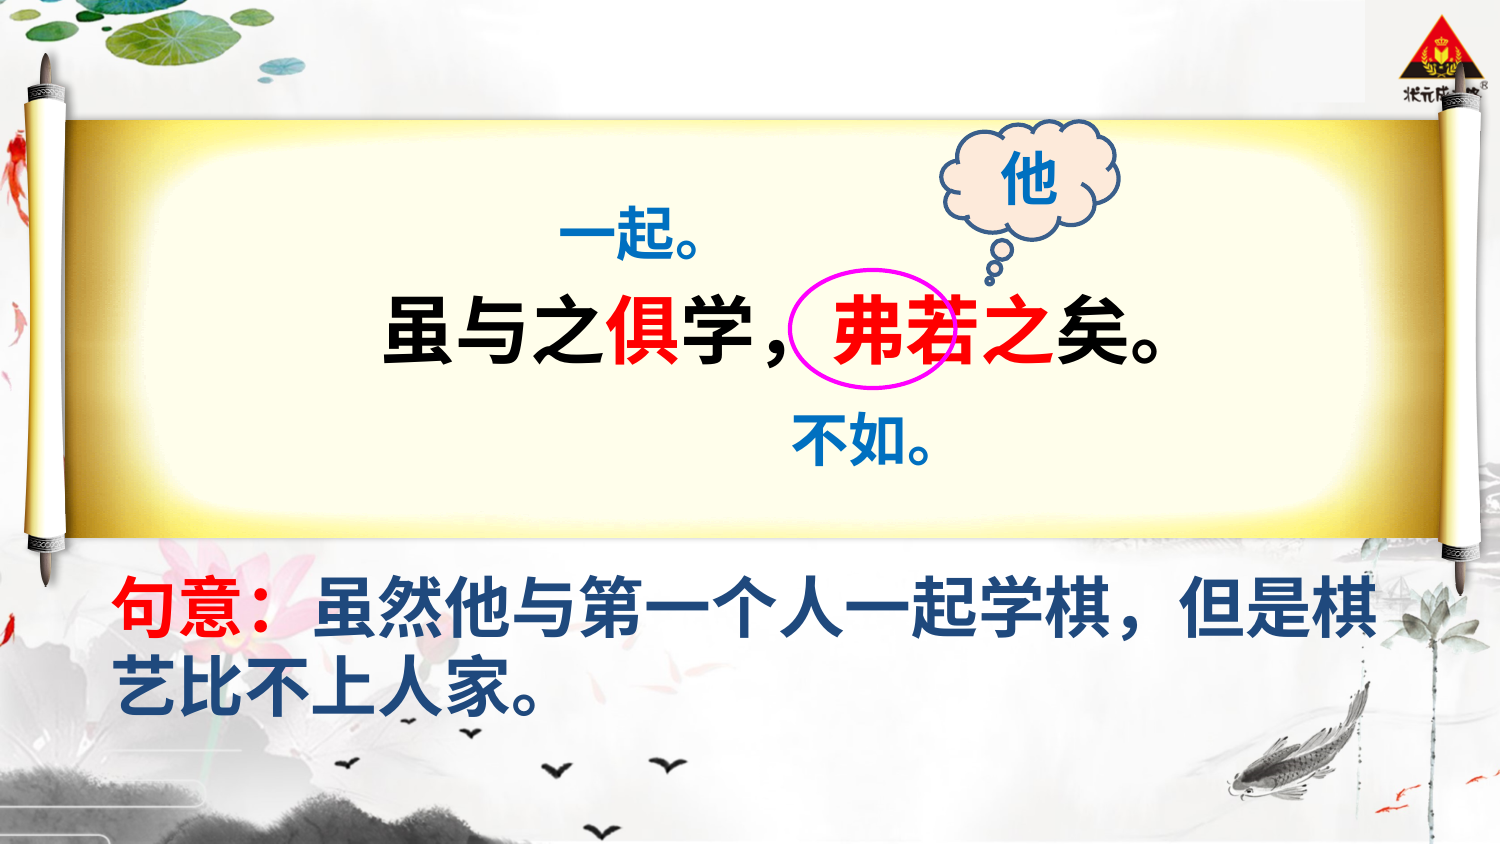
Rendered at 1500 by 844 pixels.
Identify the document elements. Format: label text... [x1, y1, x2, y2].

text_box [23, 52, 1481, 597]
picture [0, 0, 1500, 844]
text_box 句意：虽然他与第一个人一起学棋，但是棋艺比不上人家。 [96, 605, 1404, 733]
